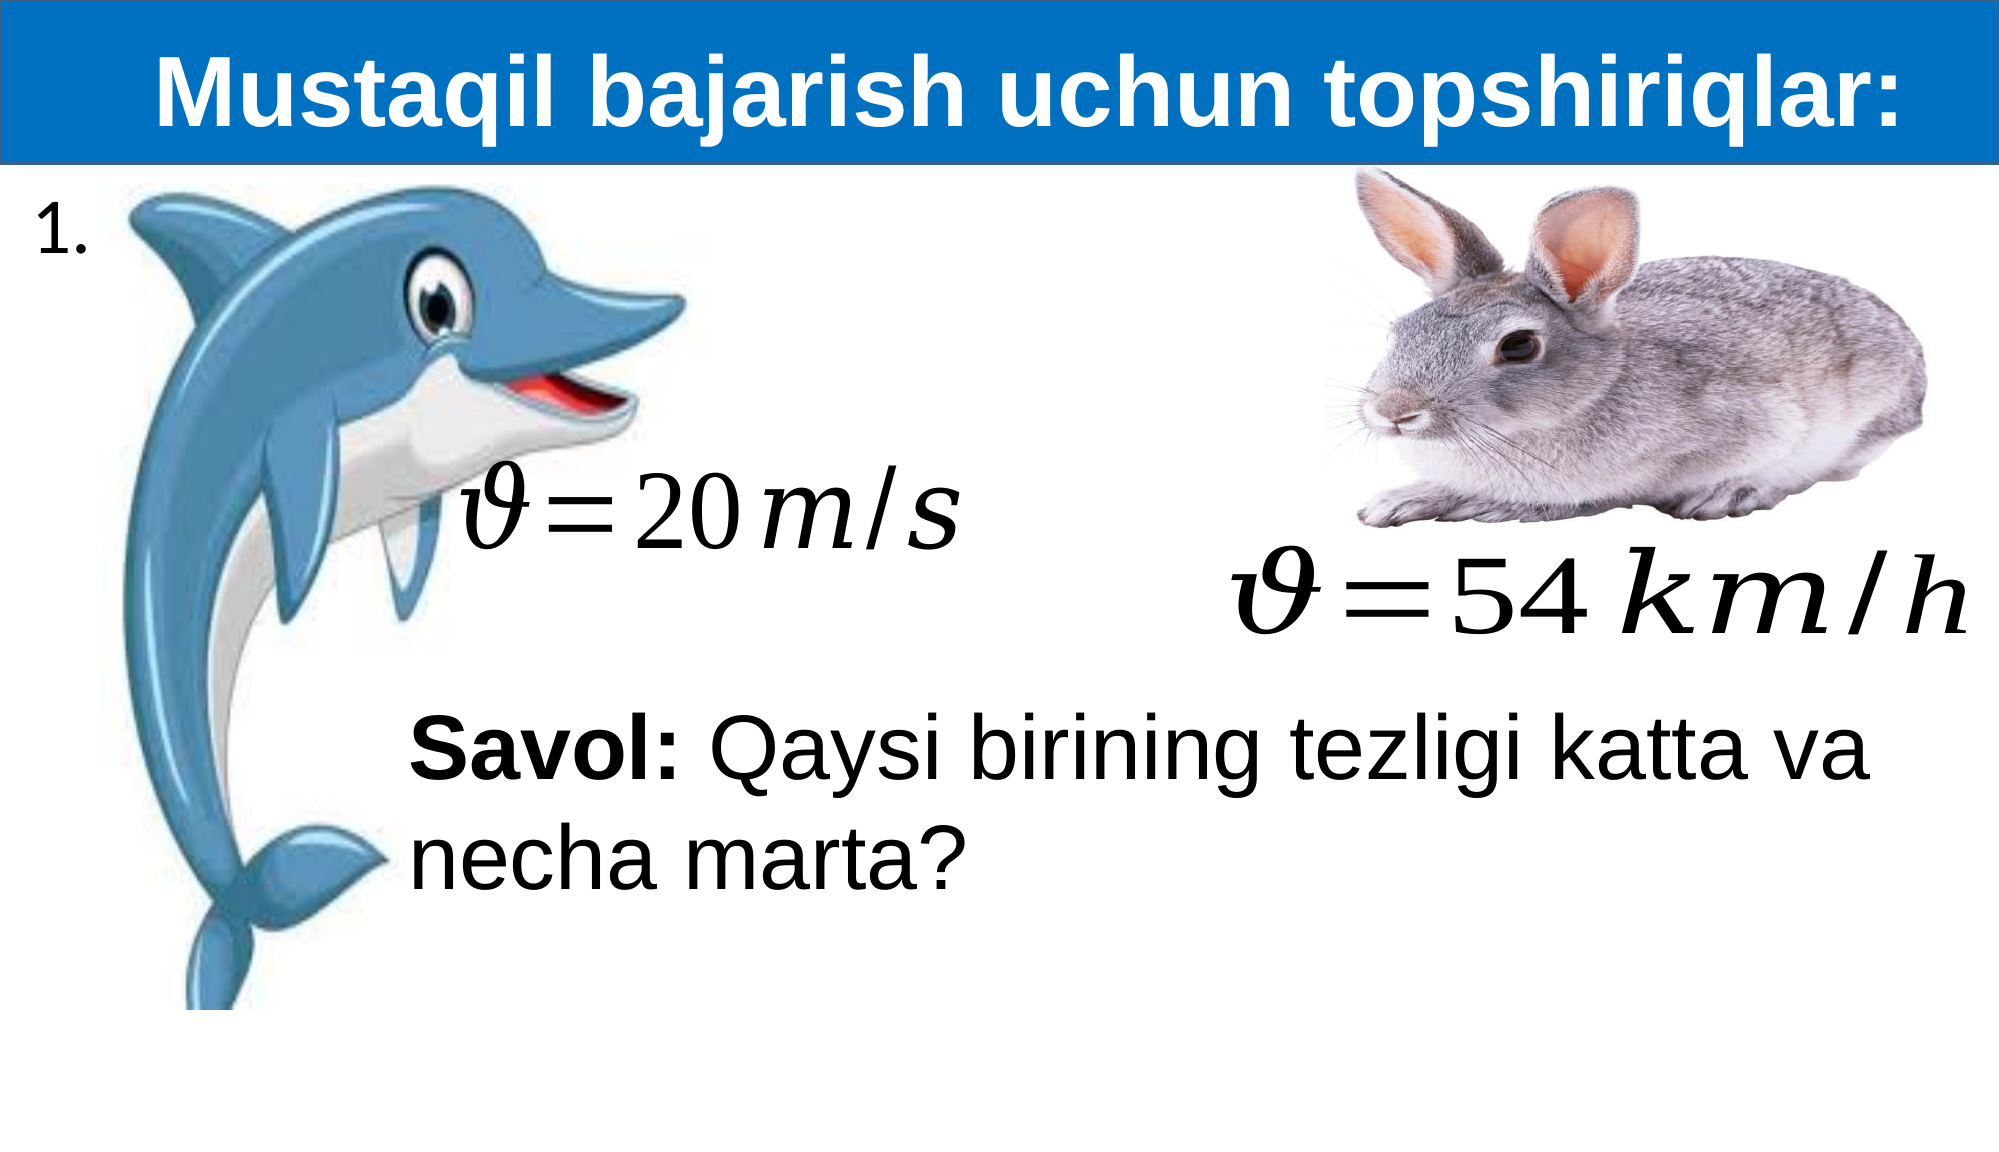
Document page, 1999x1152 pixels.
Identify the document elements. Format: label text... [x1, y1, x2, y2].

text_box Savol: Qaysi birining tezligi katta va necha marta? [718, 680, 1900, 916]
text_box Mustaqil bajarish uchun topshiriqlar: [0, 0, 1999, 165]
text_box 1. [16, 166, 107, 277]
picture [1324, 166, 1938, 530]
picture [99, 183, 713, 1010]
